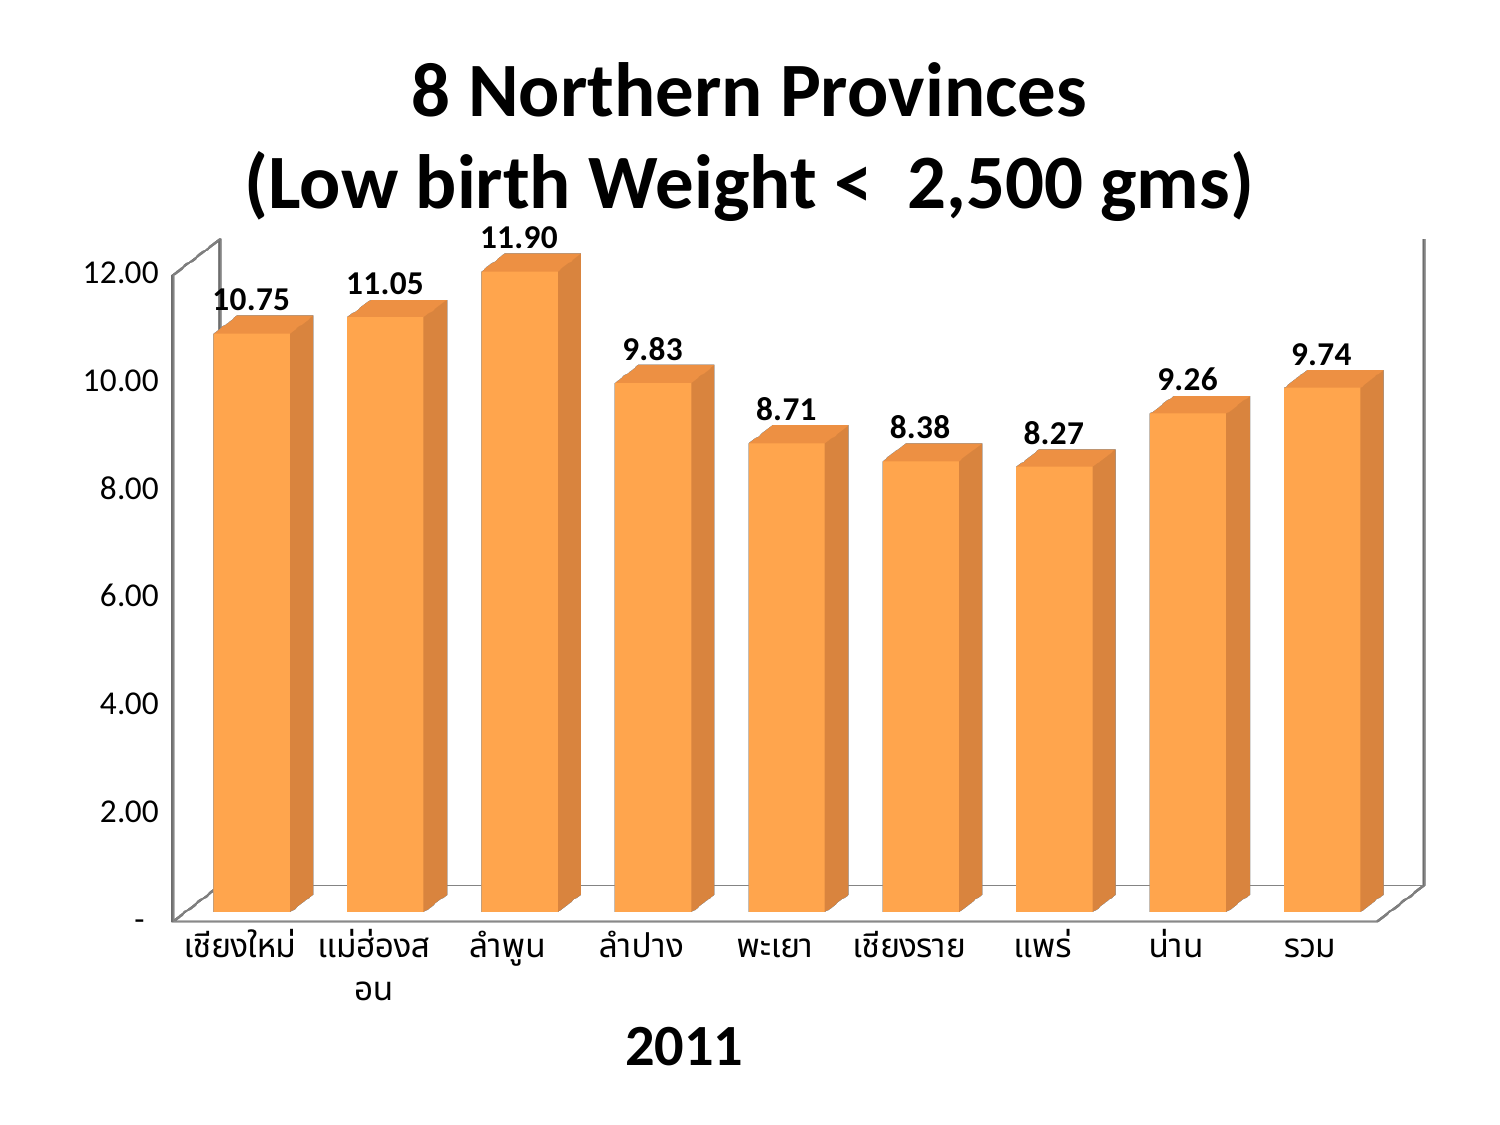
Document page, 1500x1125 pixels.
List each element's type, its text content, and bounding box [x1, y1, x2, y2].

text_box 2011 [610, 1040, 759, 1085]
chart [34, 222, 1466, 1032]
title 8 Northern Provinces (Low birth Weight < 2,500 gms) [75, 30, 1425, 220]
